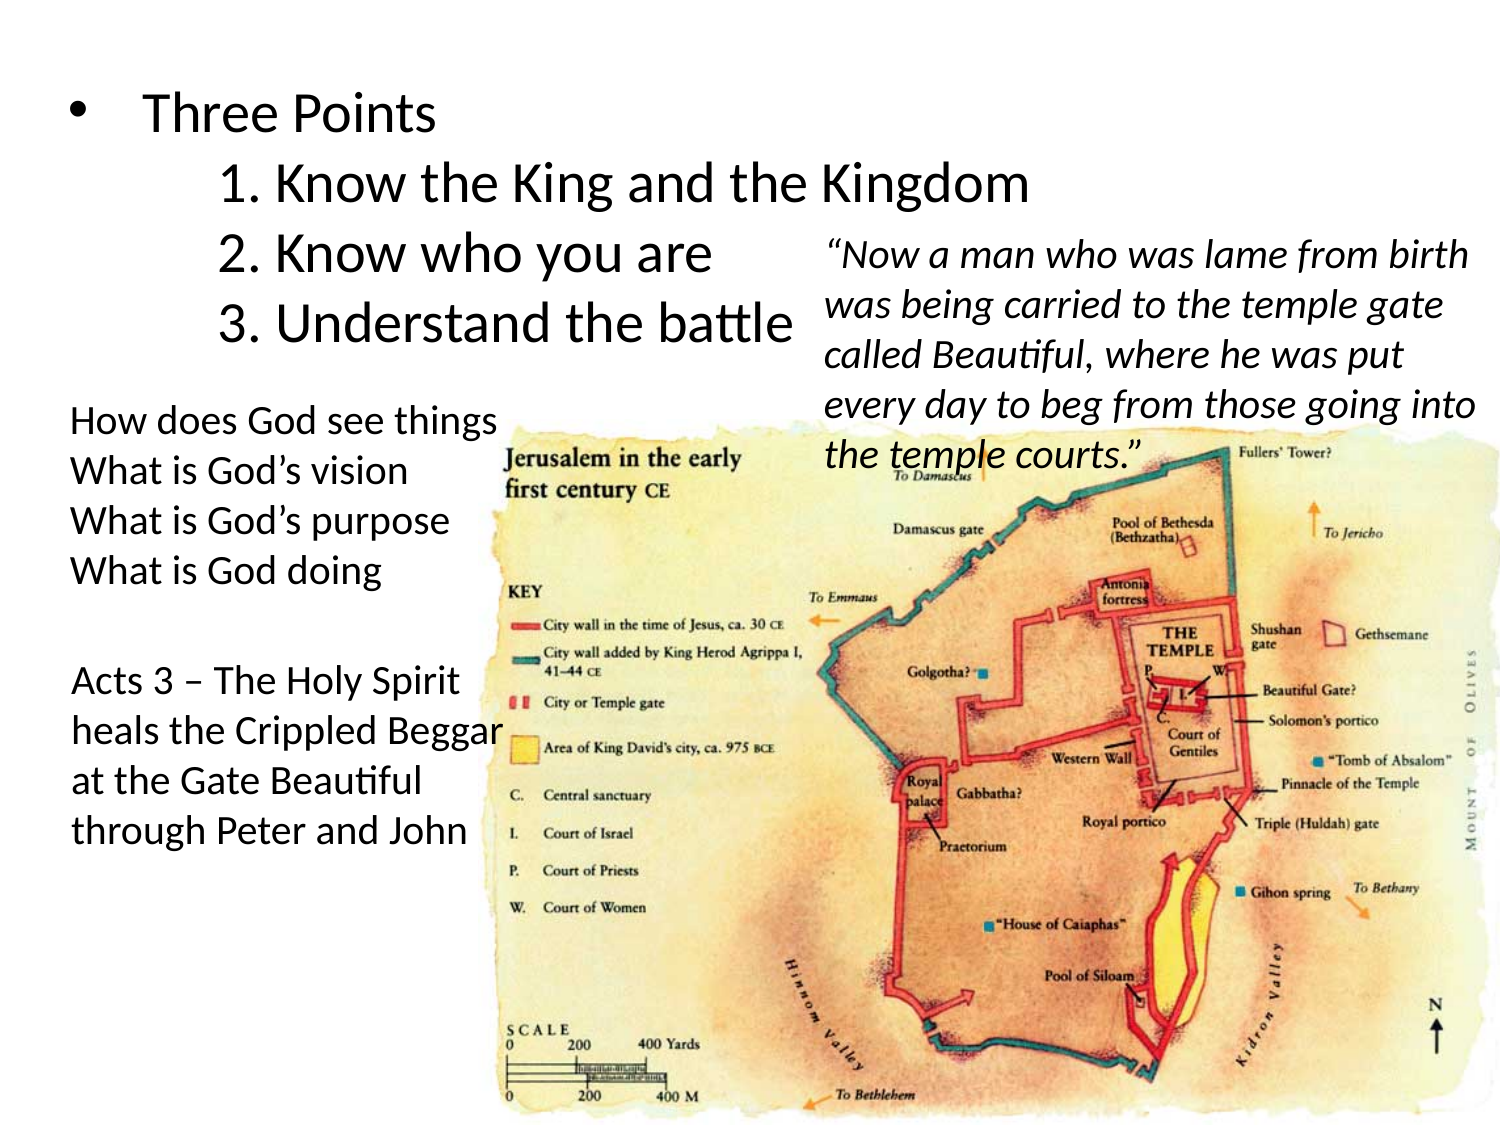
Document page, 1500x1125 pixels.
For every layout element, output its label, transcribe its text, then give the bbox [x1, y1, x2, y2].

text_box Three Points 1. Know the King and the Kingdom 2. Know who you are 3. Understand the battle [53, 66, 1500, 361]
text_box Acts 3 – The Holy Spirit heals the Crippled Beggar at the Gate Beautiful through Peter and John [56, 645, 472, 860]
text_box How does God see things What is God’s vision What is God’s purpose What is God doing [55, 385, 809, 601]
picture [477, 419, 1500, 1125]
text_box “Now a man who was lame from birth was being carried to the temple gate called Beautiful, where he was put every day to beg from those going into the temple courts.” [809, 218, 1500, 417]
